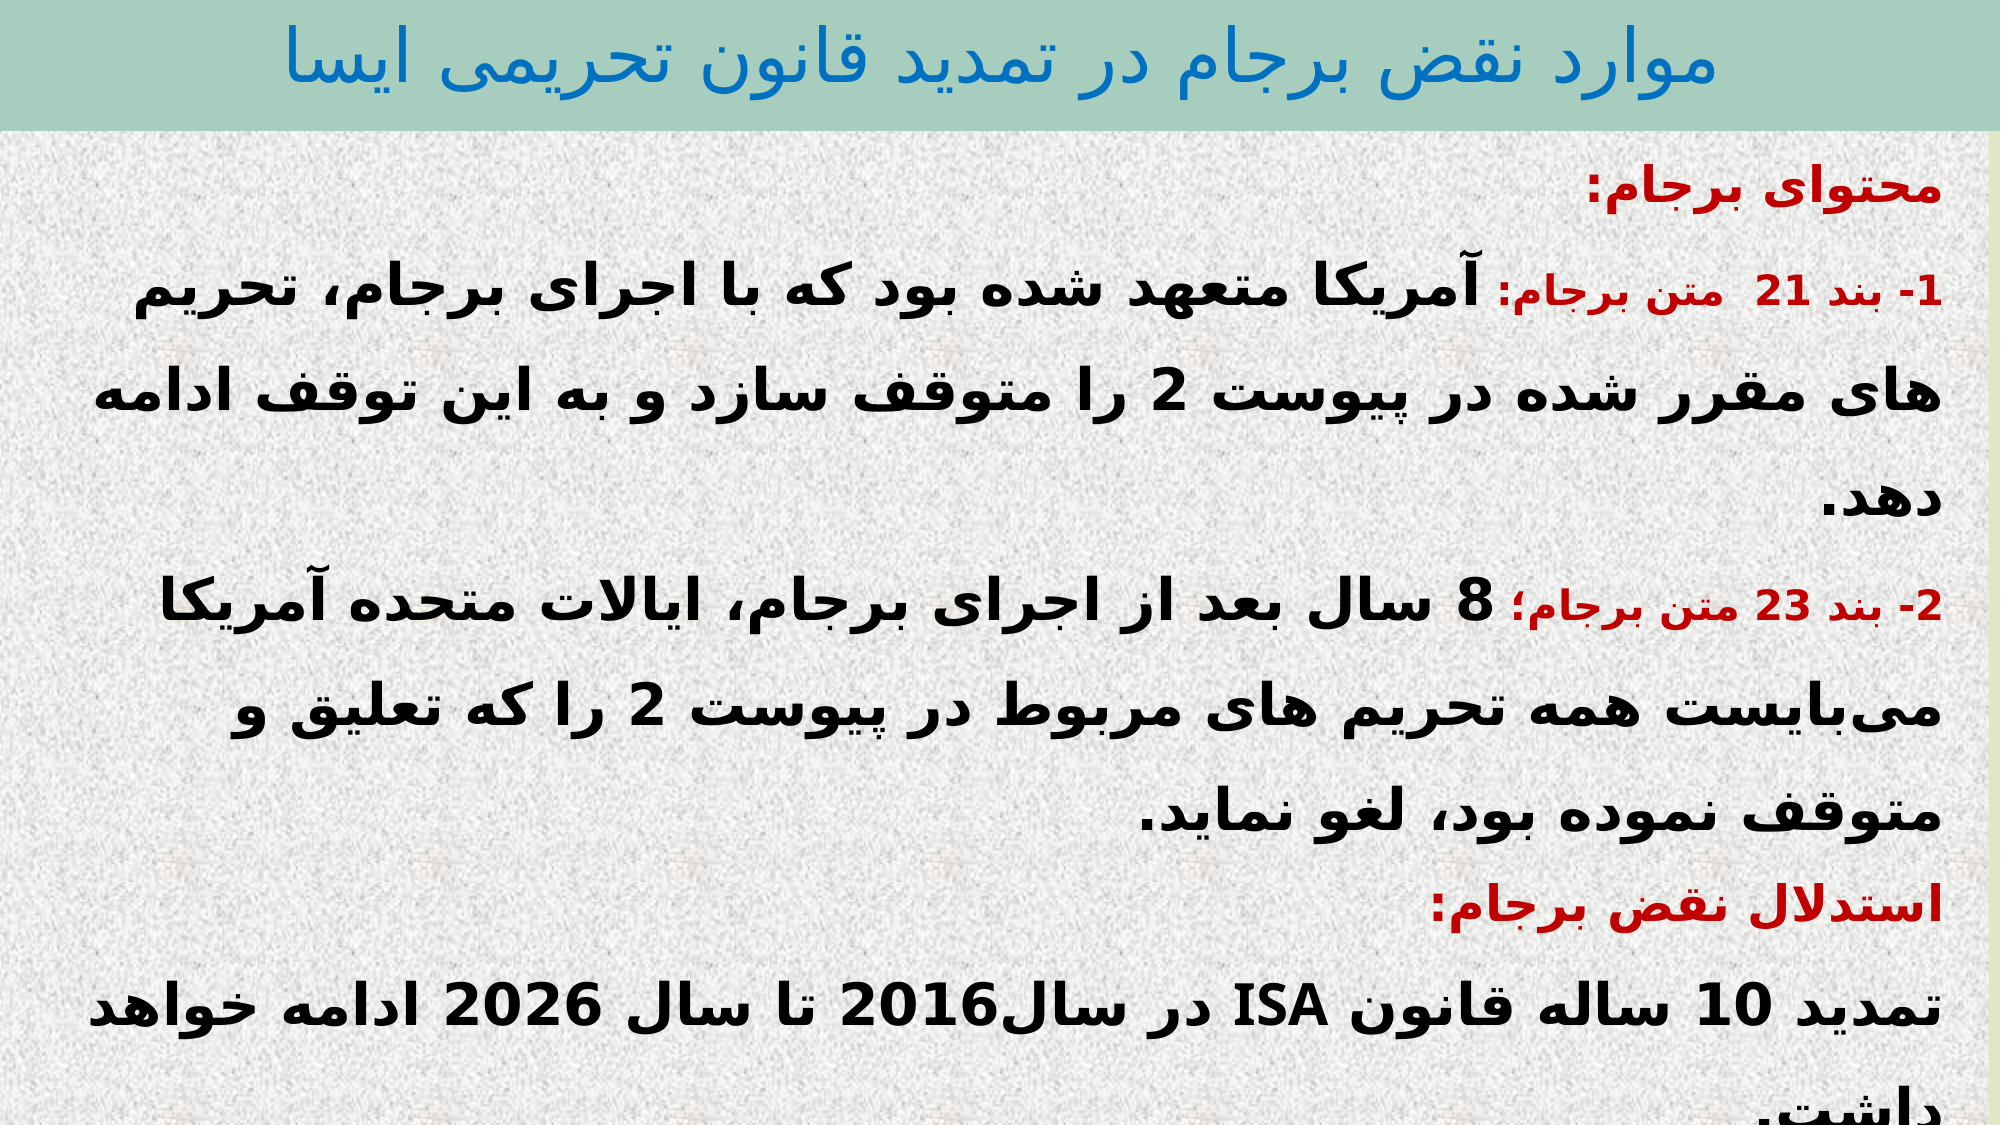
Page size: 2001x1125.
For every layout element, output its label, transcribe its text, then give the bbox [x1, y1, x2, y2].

list موارد نقض برجام در تمدید قانون تحریمی ایسا [0, 0, 2000, 131]
title محتوای برجام: 1- بند 21 متن برجام: آمریکا متعهد شده بود که با اجرای برجام، تحریم های مقرر شده در پیوست 2 را متوقف سازد و به این توقف ادامه دهد. 2- بند 23 متن برجام؛ 8 سال بعد از اجرای برجام، ایالات متحده آمریکا می‌بایست همه تحریم های مربوط در پیوست 2 را که تعلیق و متوقف نموده بود، لغو نماید. استدلال نقض برجام: تمدید 10 ساله قانون ISA در سال2016 تا سال 2026 ادامه خواهد داشت. 8 سال پس از اجرای برجام، سال 2023 خواهد بود. یعنی3 سال بعد نیز این تحریم ها، ادامه دارند بنابراین تمدید قانون ISAکاملا مغایر و ناقض این بند می باشد. [0, 131, 1989, 1125]
